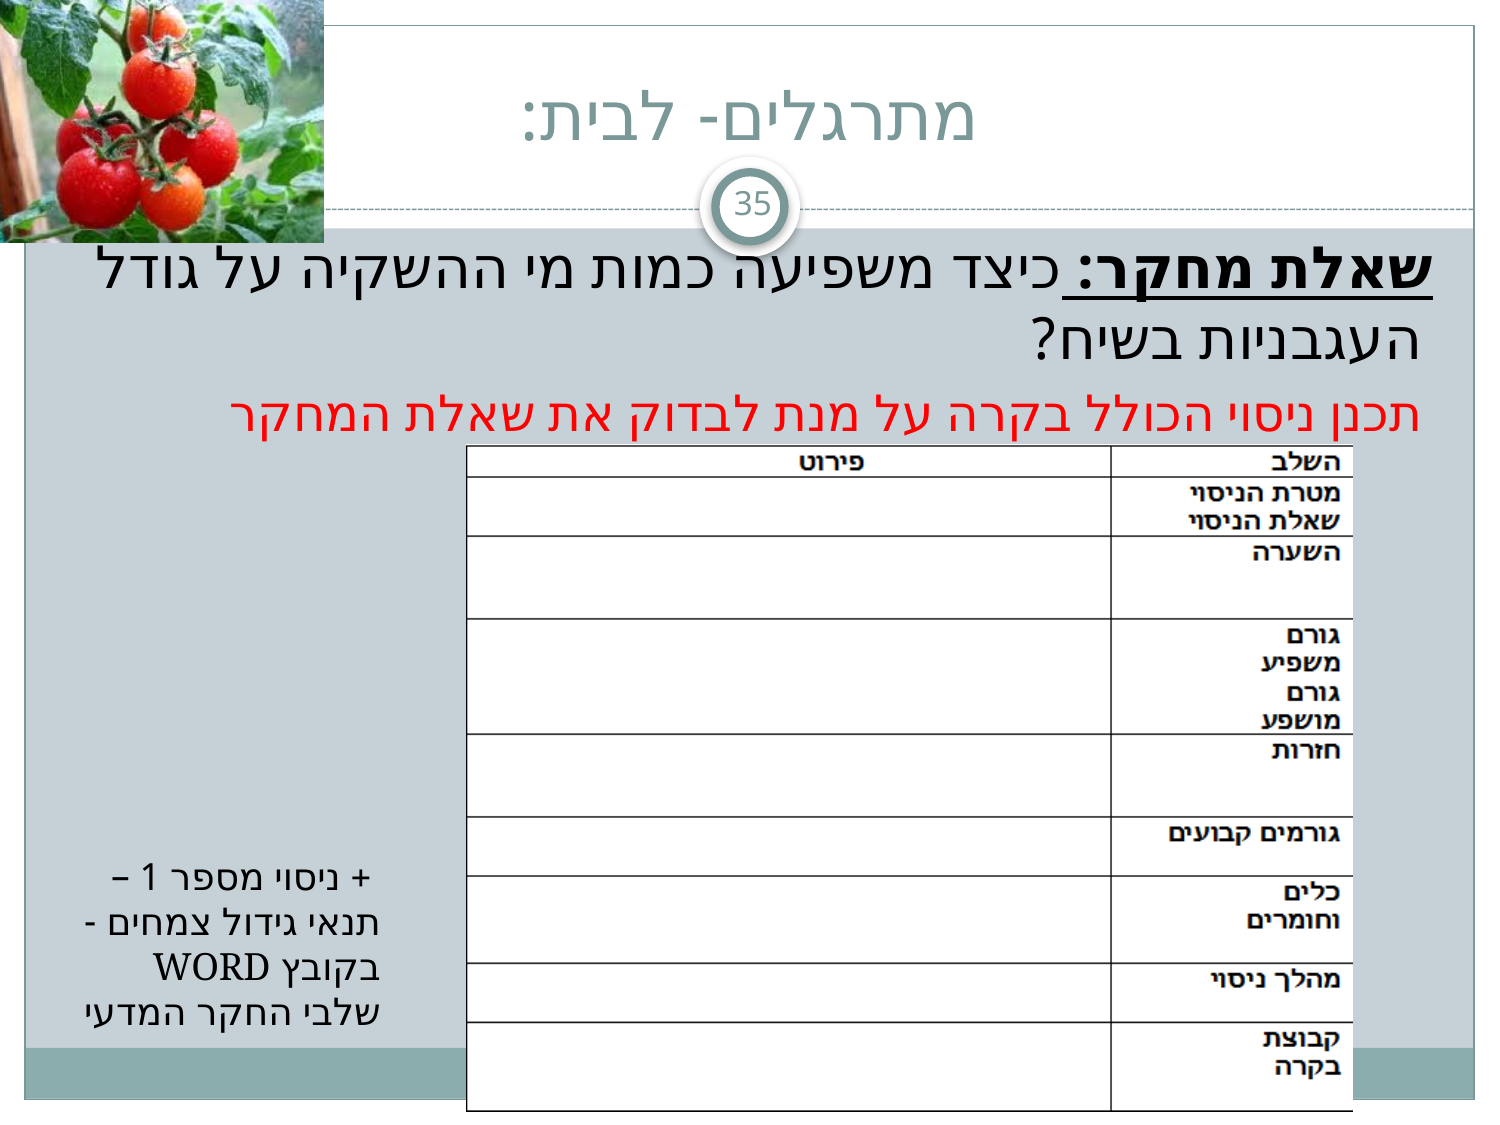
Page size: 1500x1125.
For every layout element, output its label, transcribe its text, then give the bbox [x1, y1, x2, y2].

title מתרגלים- לבית: [329, 37, 1450, 162]
picture [466, 444, 1353, 1112]
list שאלת מחקר: כיצד משפיעה כמות מי ההשקיה על גודל העגבניות בשיח? תכנן ניסוי הכולל בקרה על מנת לבדוק את שאלת המחקר [0, 214, 1483, 965]
picture [0, 0, 324, 243]
slide_number 35 [715, 168, 791, 241]
text_box + ניסוי מספר 1 – תנאי גידול צמחים - בקובץ WORD שלבי החקר המדעי [53, 845, 396, 1041]
